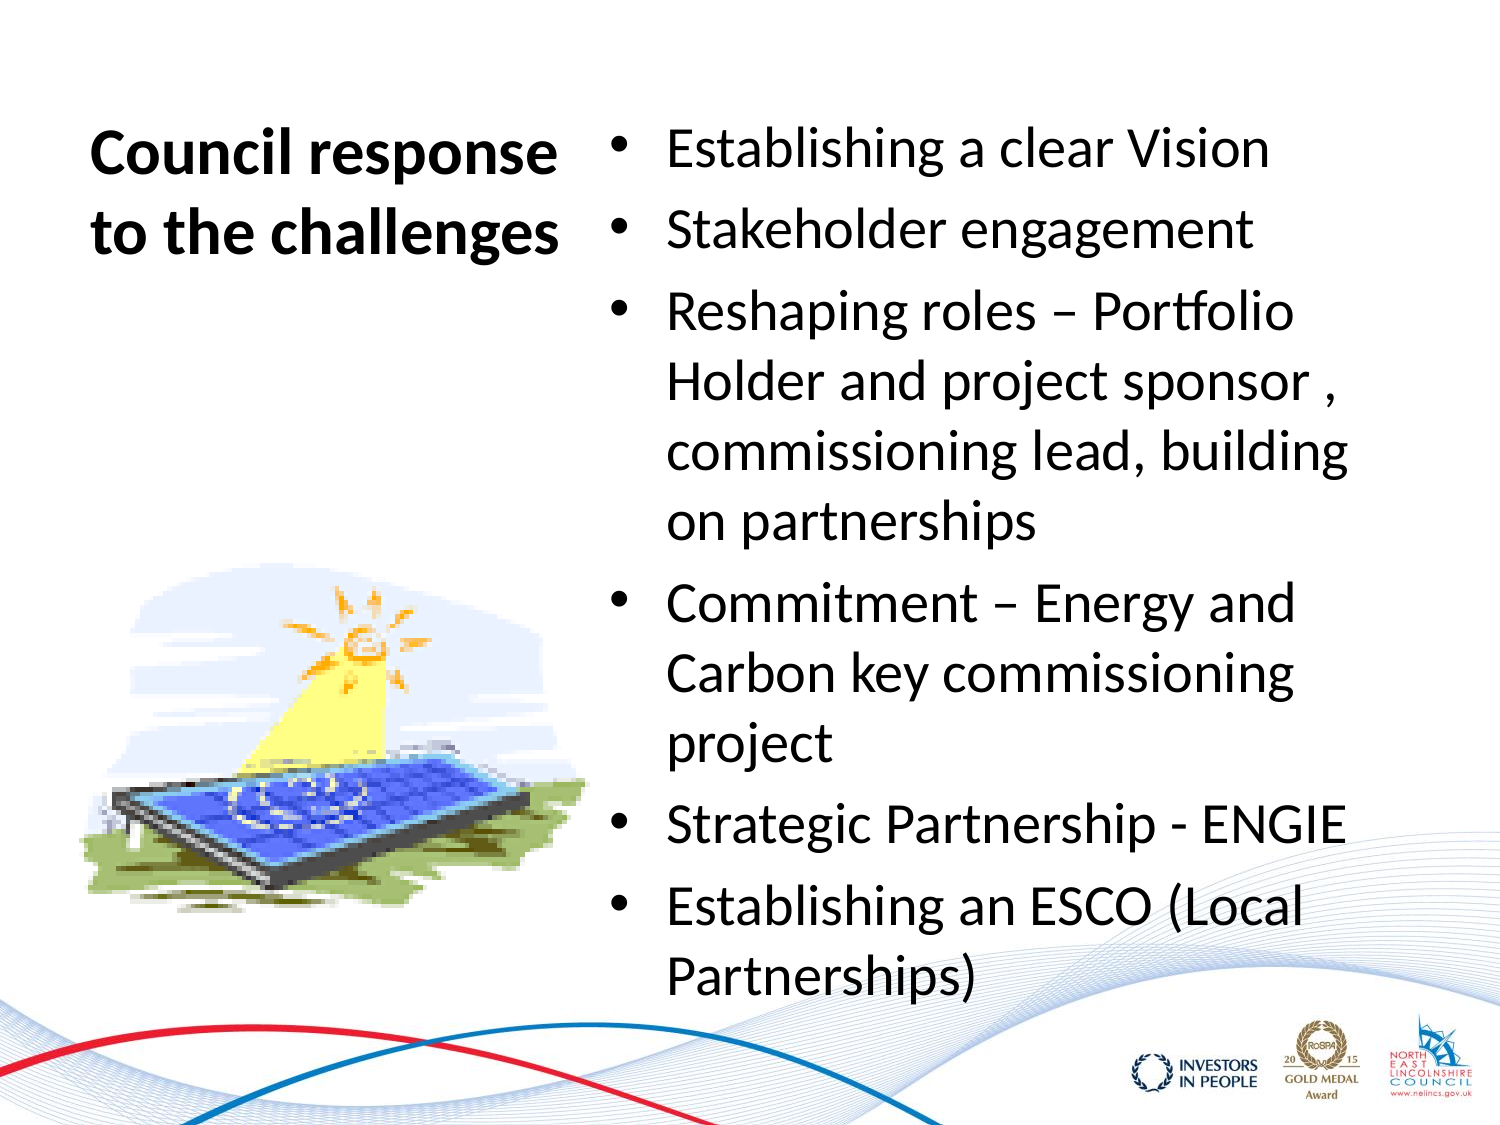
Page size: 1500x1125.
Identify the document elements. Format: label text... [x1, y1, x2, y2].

list Establishing a clear Vision Stakeholder engagement Reshaping roles – Portfolio Holder and project sponsor , commissioning lead, building on partnerships Commitment – Energy and Carbon key commissioning project Strategic Partnership - ENGIE Establishing an ESCO (Local Partnerships) [595, 19, 1434, 930]
title Council response to the challenges [75, 84, 595, 275]
picture [0, 0, 1500, 1125]
